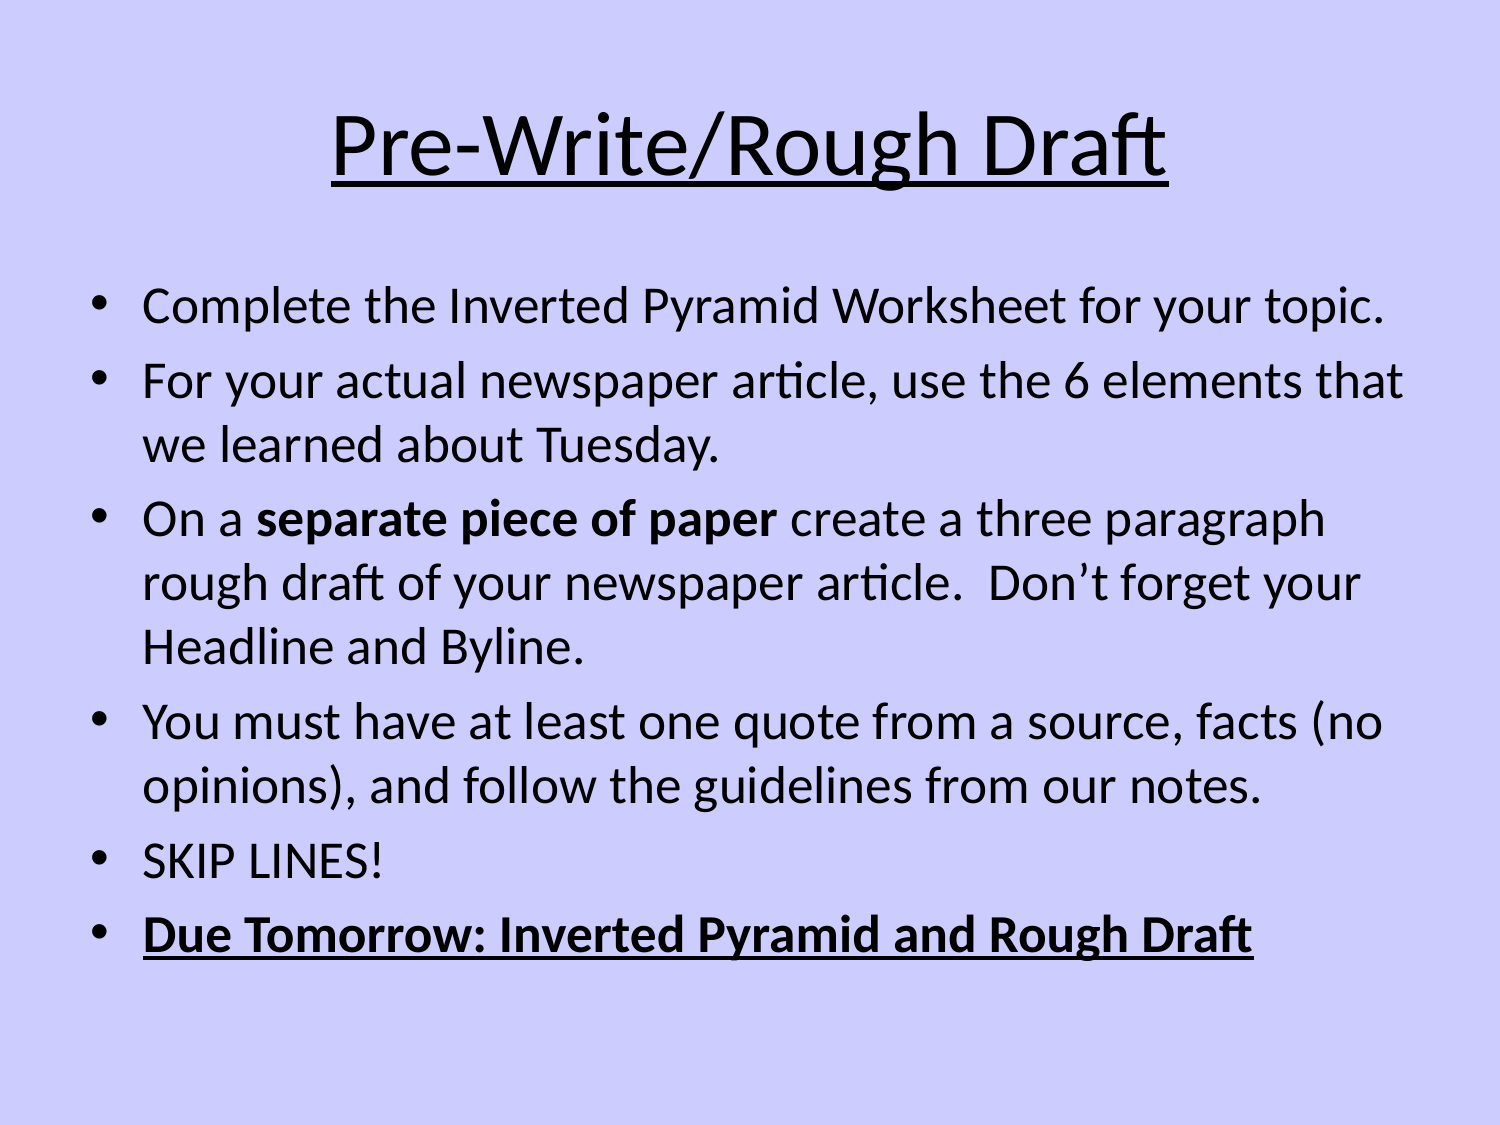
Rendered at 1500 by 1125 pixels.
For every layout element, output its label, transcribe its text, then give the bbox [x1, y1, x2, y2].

title Pre-Write/Rough Draft [75, 45, 1425, 233]
list Complete the Inverted Pyramid Worksheet for your topic. For your actual newspaper article, use the 6 elements that we learned about Tuesday. On a separate piece of paper create a three paragraph rough draft of your newspaper article. Don’t forget your Headline and Byline. You must have at least one quote from a source, facts (no opinions), and follow the guidelines from our notes. SKIP LINES! Due Tomorrow: Inverted Pyramid and Rough Draft [75, 262, 1425, 1005]
